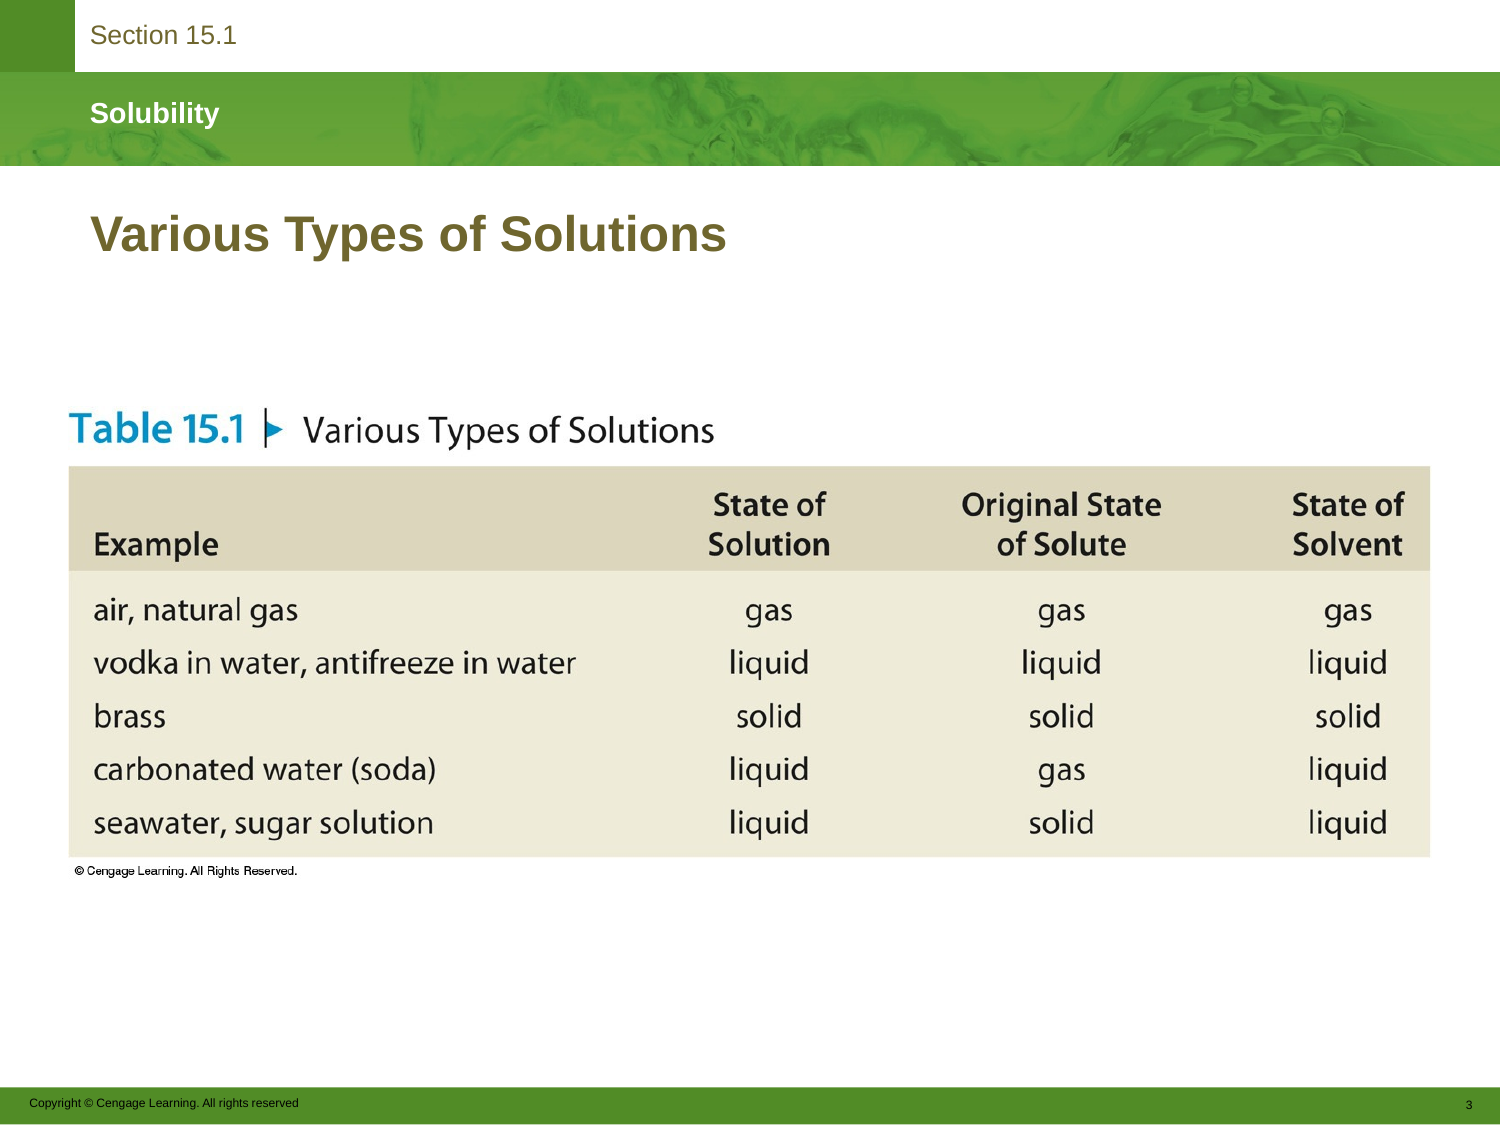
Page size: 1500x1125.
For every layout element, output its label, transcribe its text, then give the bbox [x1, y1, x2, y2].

slide_number 3 [1087, 1087, 1488, 1125]
title Various Types of Solutions [75, 187, 1425, 275]
picture [67, 406, 1433, 881]
picture [0, 72, 1500, 166]
footer Copyright © Cengage Learning. All rights reserved [14, 1085, 977, 1124]
